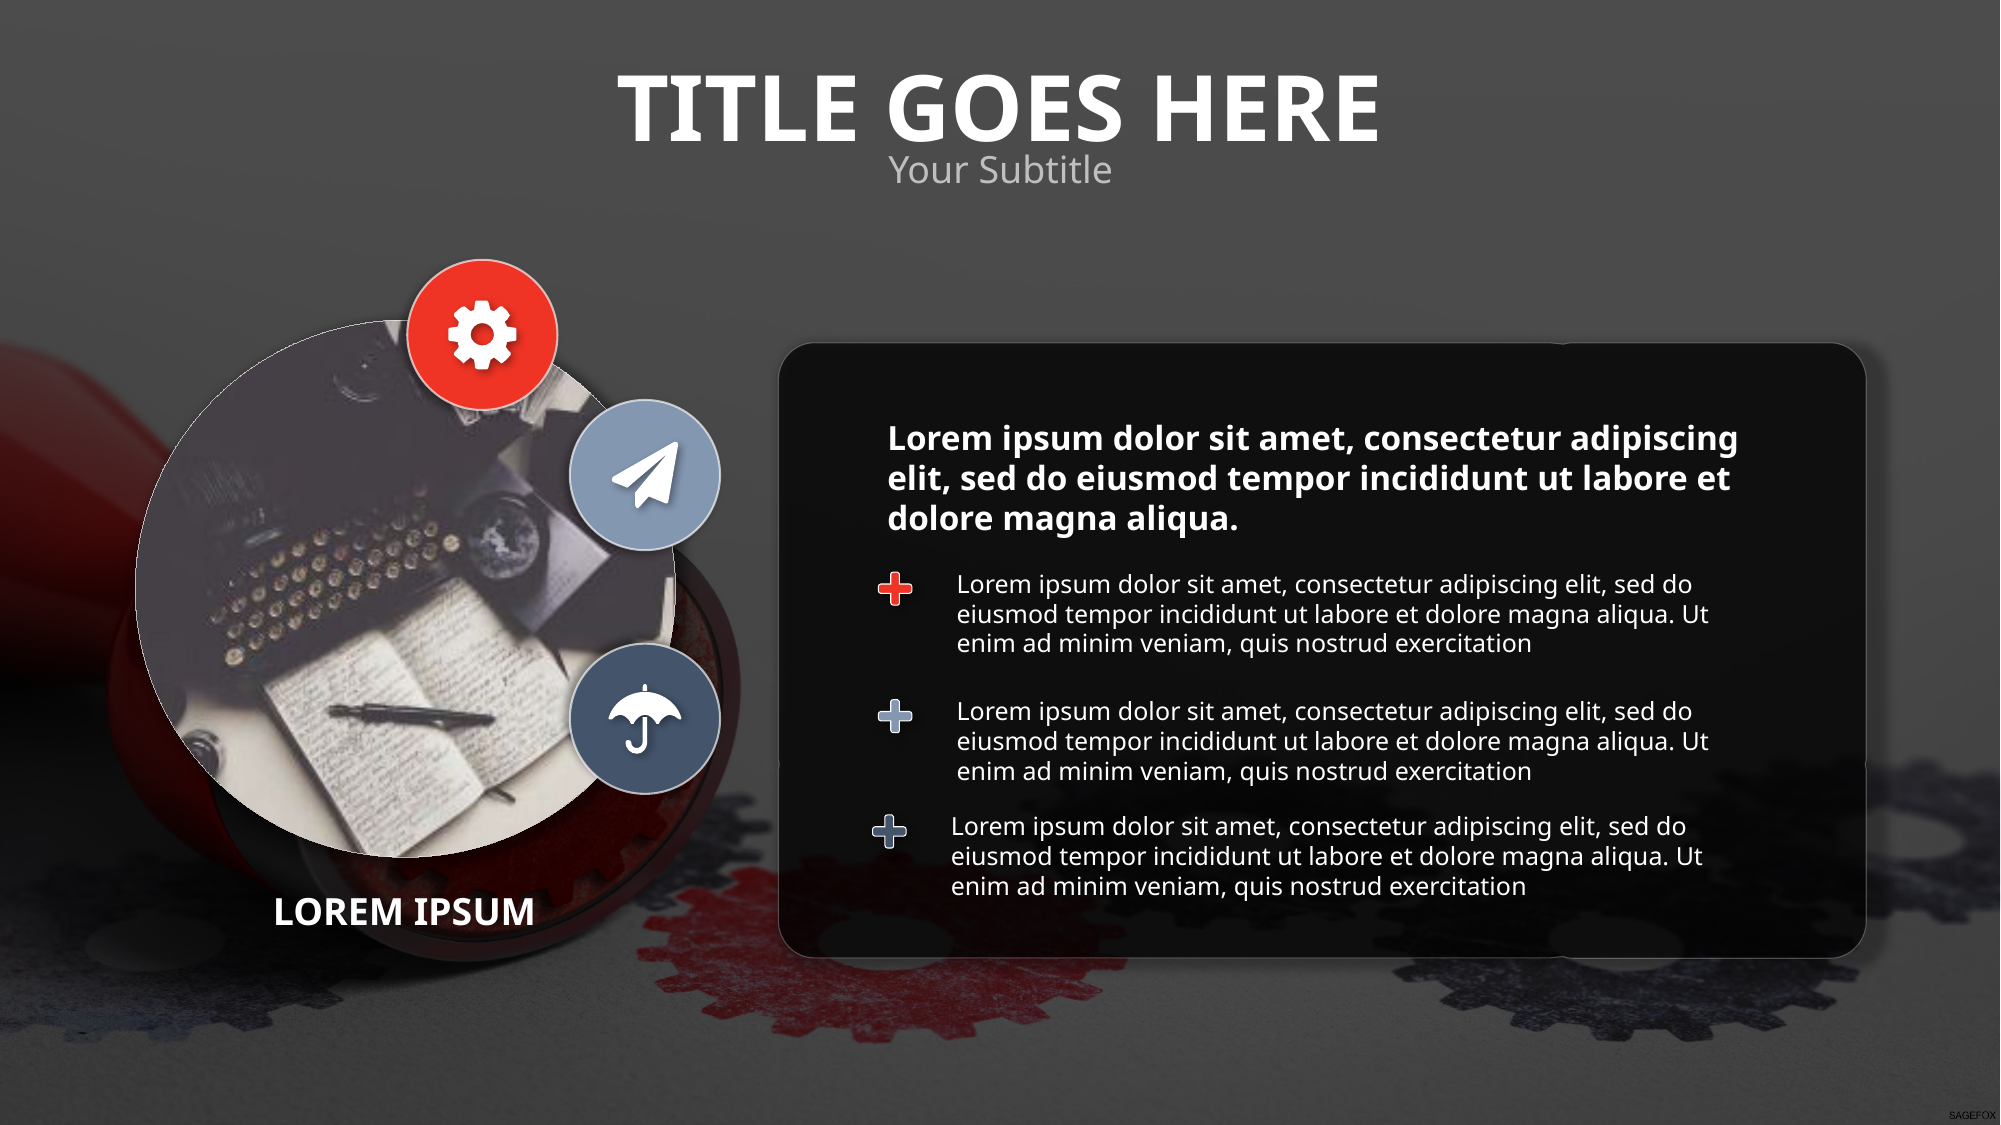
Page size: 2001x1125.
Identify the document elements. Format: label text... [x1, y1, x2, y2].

text_box [777, 341, 1868, 960]
text_box Lorem ipsum dolor sit amet, consectetur adipiscing elit, sed do eiusmod tempor incididunt ut labore et dolore magna aliqua. Ut enim ad minim veniam, quis nostrud exercitation [940, 805, 1753, 906]
text_box [676, 707, 682, 720]
text_box Lorem ipsum dolor sit amet, consectetur adipiscing elit, sed do eiusmod tempor incididunt ut labore et dolore magna aliqua. Ut enim ad minim veniam, quis nostrud exercitation [946, 690, 1759, 791]
picture [0, 0, 2001, 1125]
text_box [548, 42, 1452, 199]
text_box [872, 814, 907, 848]
text_box [878, 572, 912, 606]
text_box [454, 300, 511, 320]
text_box [676, 405, 722, 545]
text_box [407, 258, 558, 320]
text_box Lorem ipsum dolor sit amet, consectetur adipiscing elit, sed do eiusmod tempor incididunt ut labore et dolore magna aliqua. Ut enim ad minim veniam, quis nostrud exercitation [946, 563, 1759, 663]
text_box LOREM IPSUM [133, 880, 676, 941]
text_box [676, 649, 722, 789]
text_box Lorem ipsum dolor sit amet, consectetur adipiscing elit, sed do eiusmod tempor incididunt ut labore et dolore magna aliqua. [872, 409, 1773, 545]
text_box [878, 699, 912, 733]
